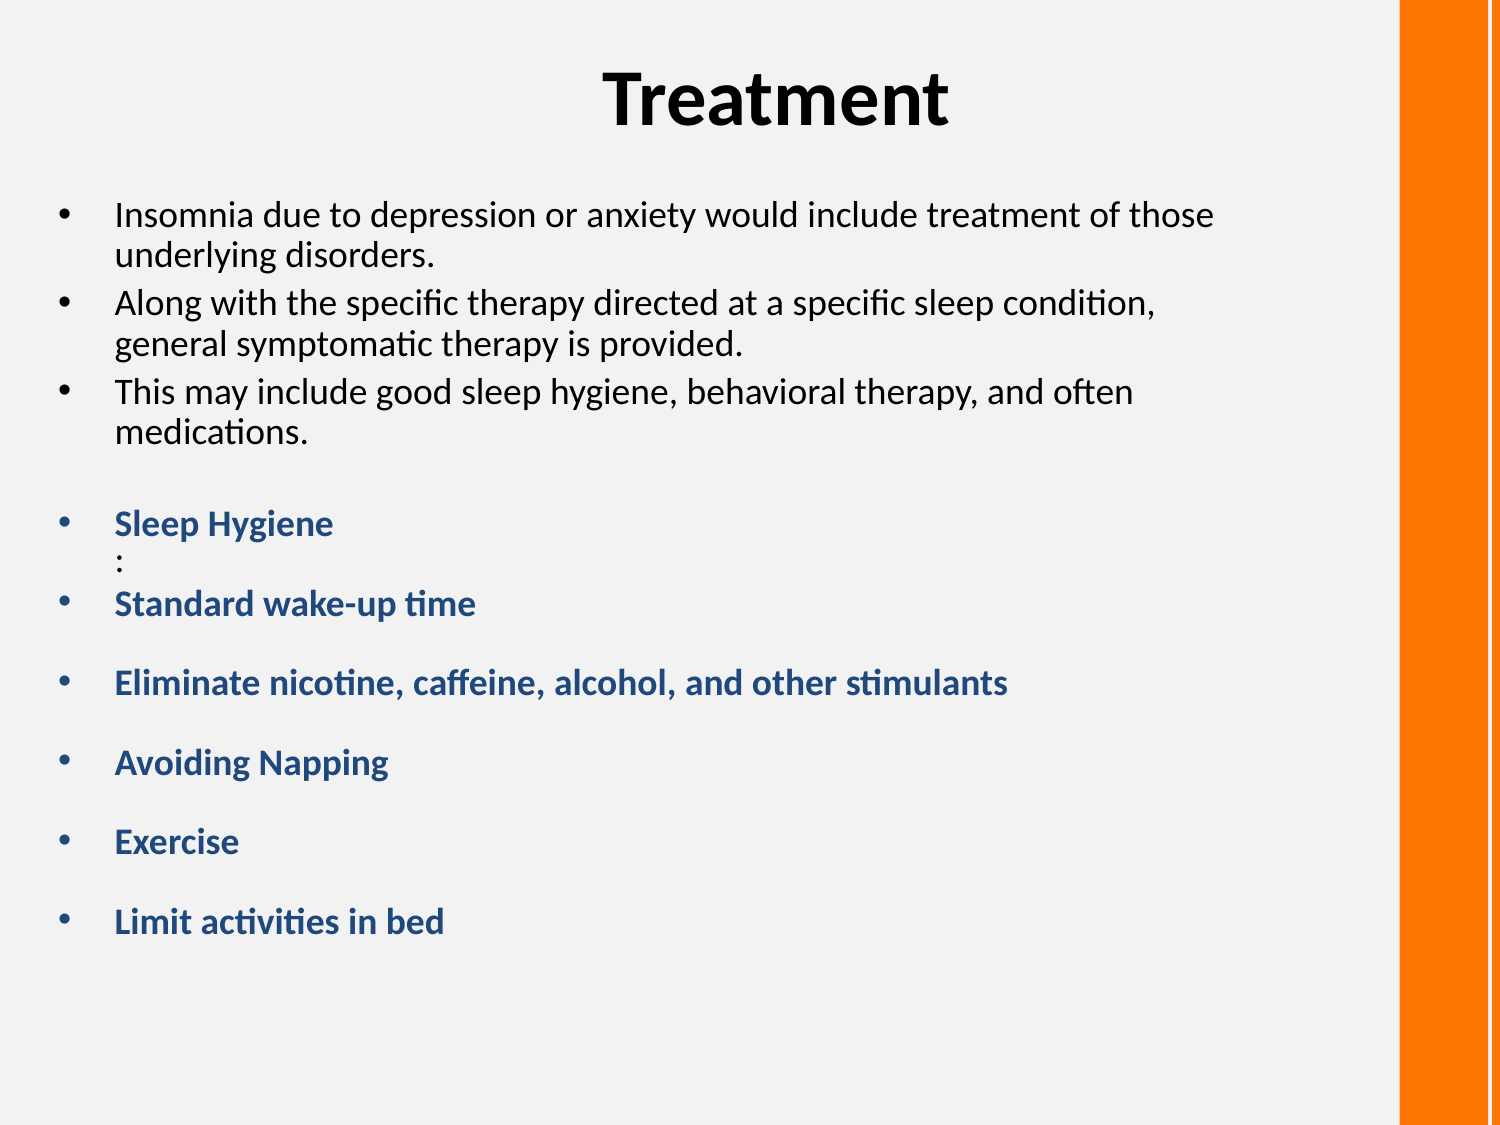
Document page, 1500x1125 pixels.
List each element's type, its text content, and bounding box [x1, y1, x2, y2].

title Treatment [35, 37, 1263, 150]
list Insomnia due to depression or anxiety would include treatment of those underlying disorders. Along with the specific therapy directed at a specific sleep condition, general symptomatic therapy is provided. This may include good sleep hygiene, behavioral therapy, and often medications. Sleep Hygiene : Standard wake-up time Eliminate nicotine, caffeine, alcohol, and other stimulants Avoiding Napping Exercise Limit activities in bed [43, 187, 1255, 1038]
